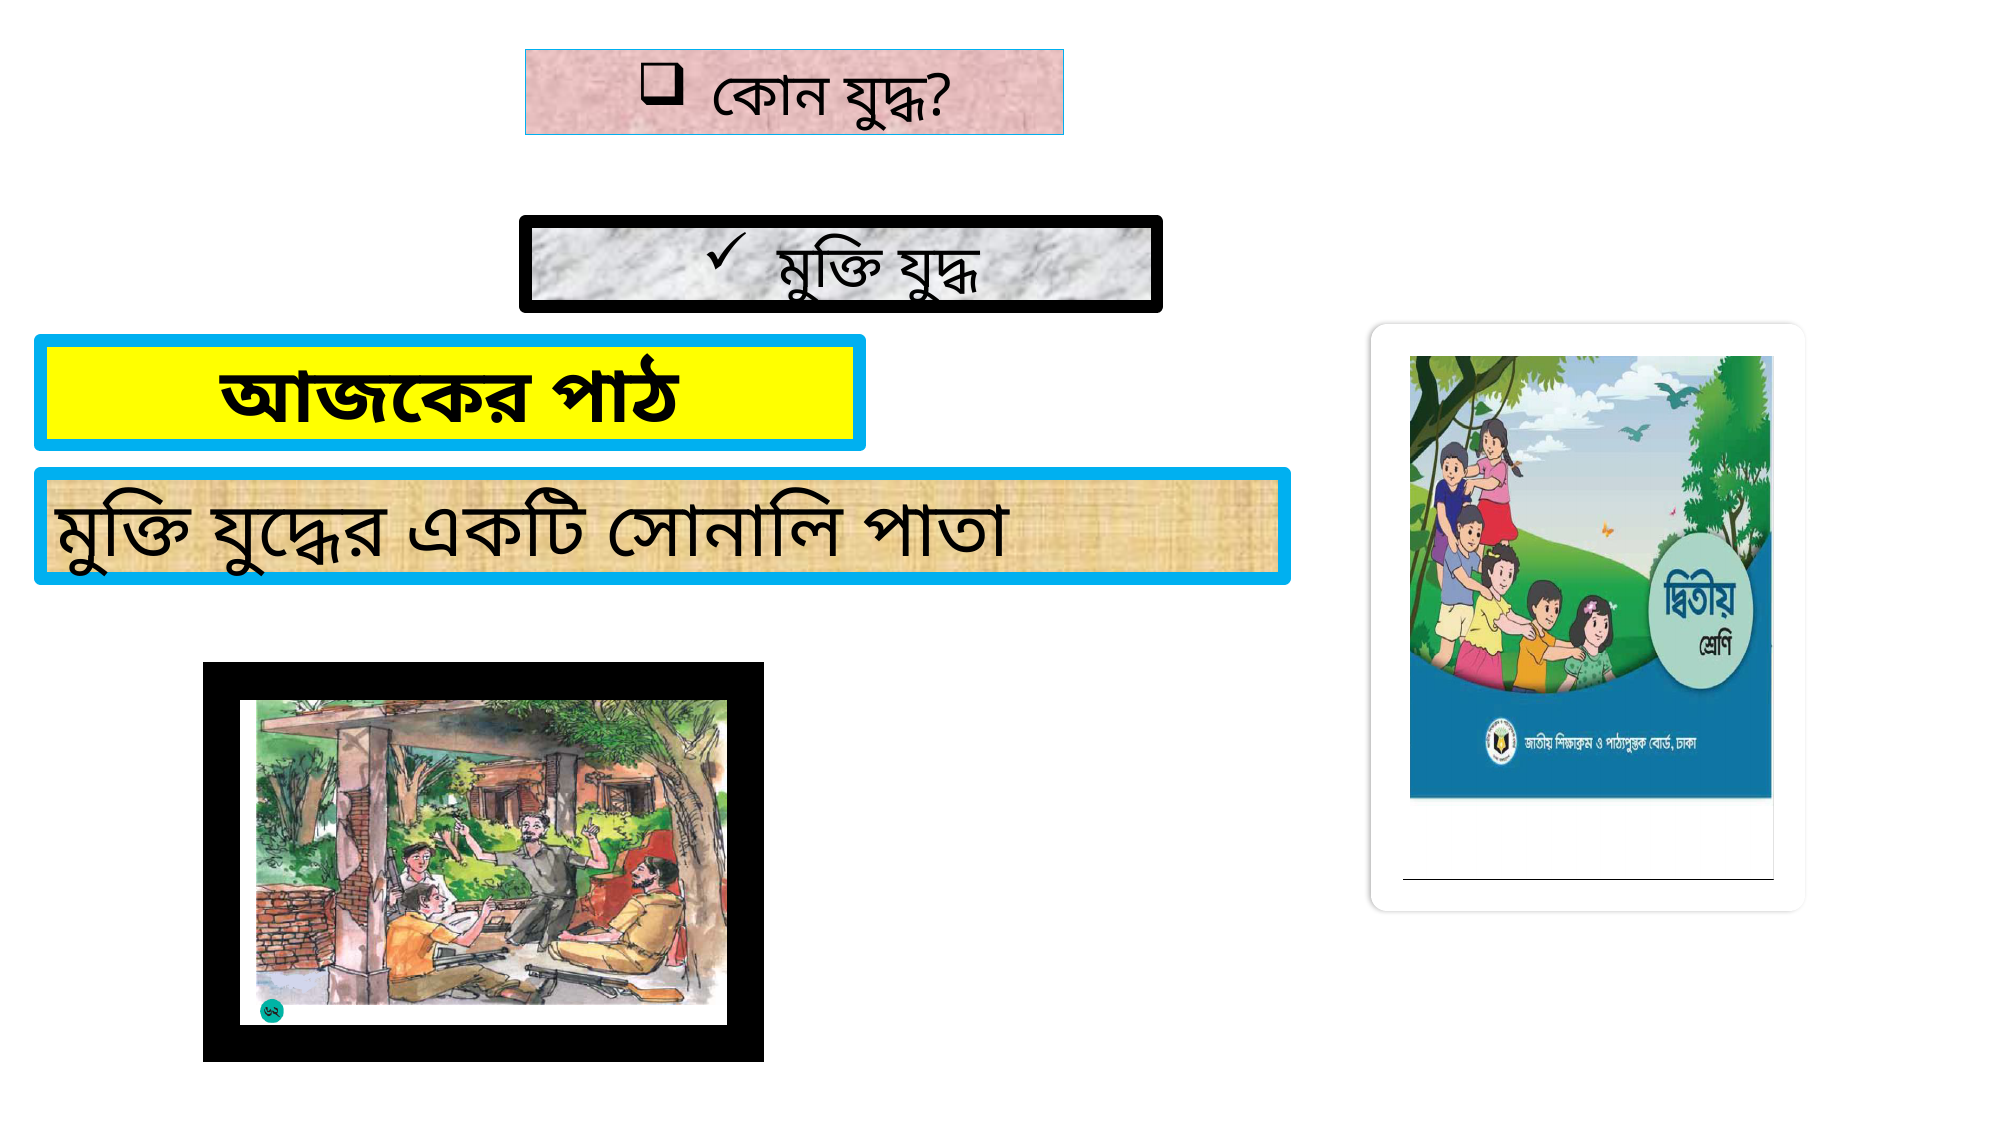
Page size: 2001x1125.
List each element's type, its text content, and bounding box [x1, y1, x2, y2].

picture [1402, 355, 1774, 880]
text_box আজকের পাঠ [40, 340, 860, 446]
picture [240, 699, 727, 1025]
text_box মুক্তি যুদ্ধ [525, 221, 1157, 307]
text_box মুক্তি যুদ্ধের একটি সোনালি পাতা [40, 473, 1285, 579]
text_box কোন যুদ্ধ? [525, 49, 1064, 135]
